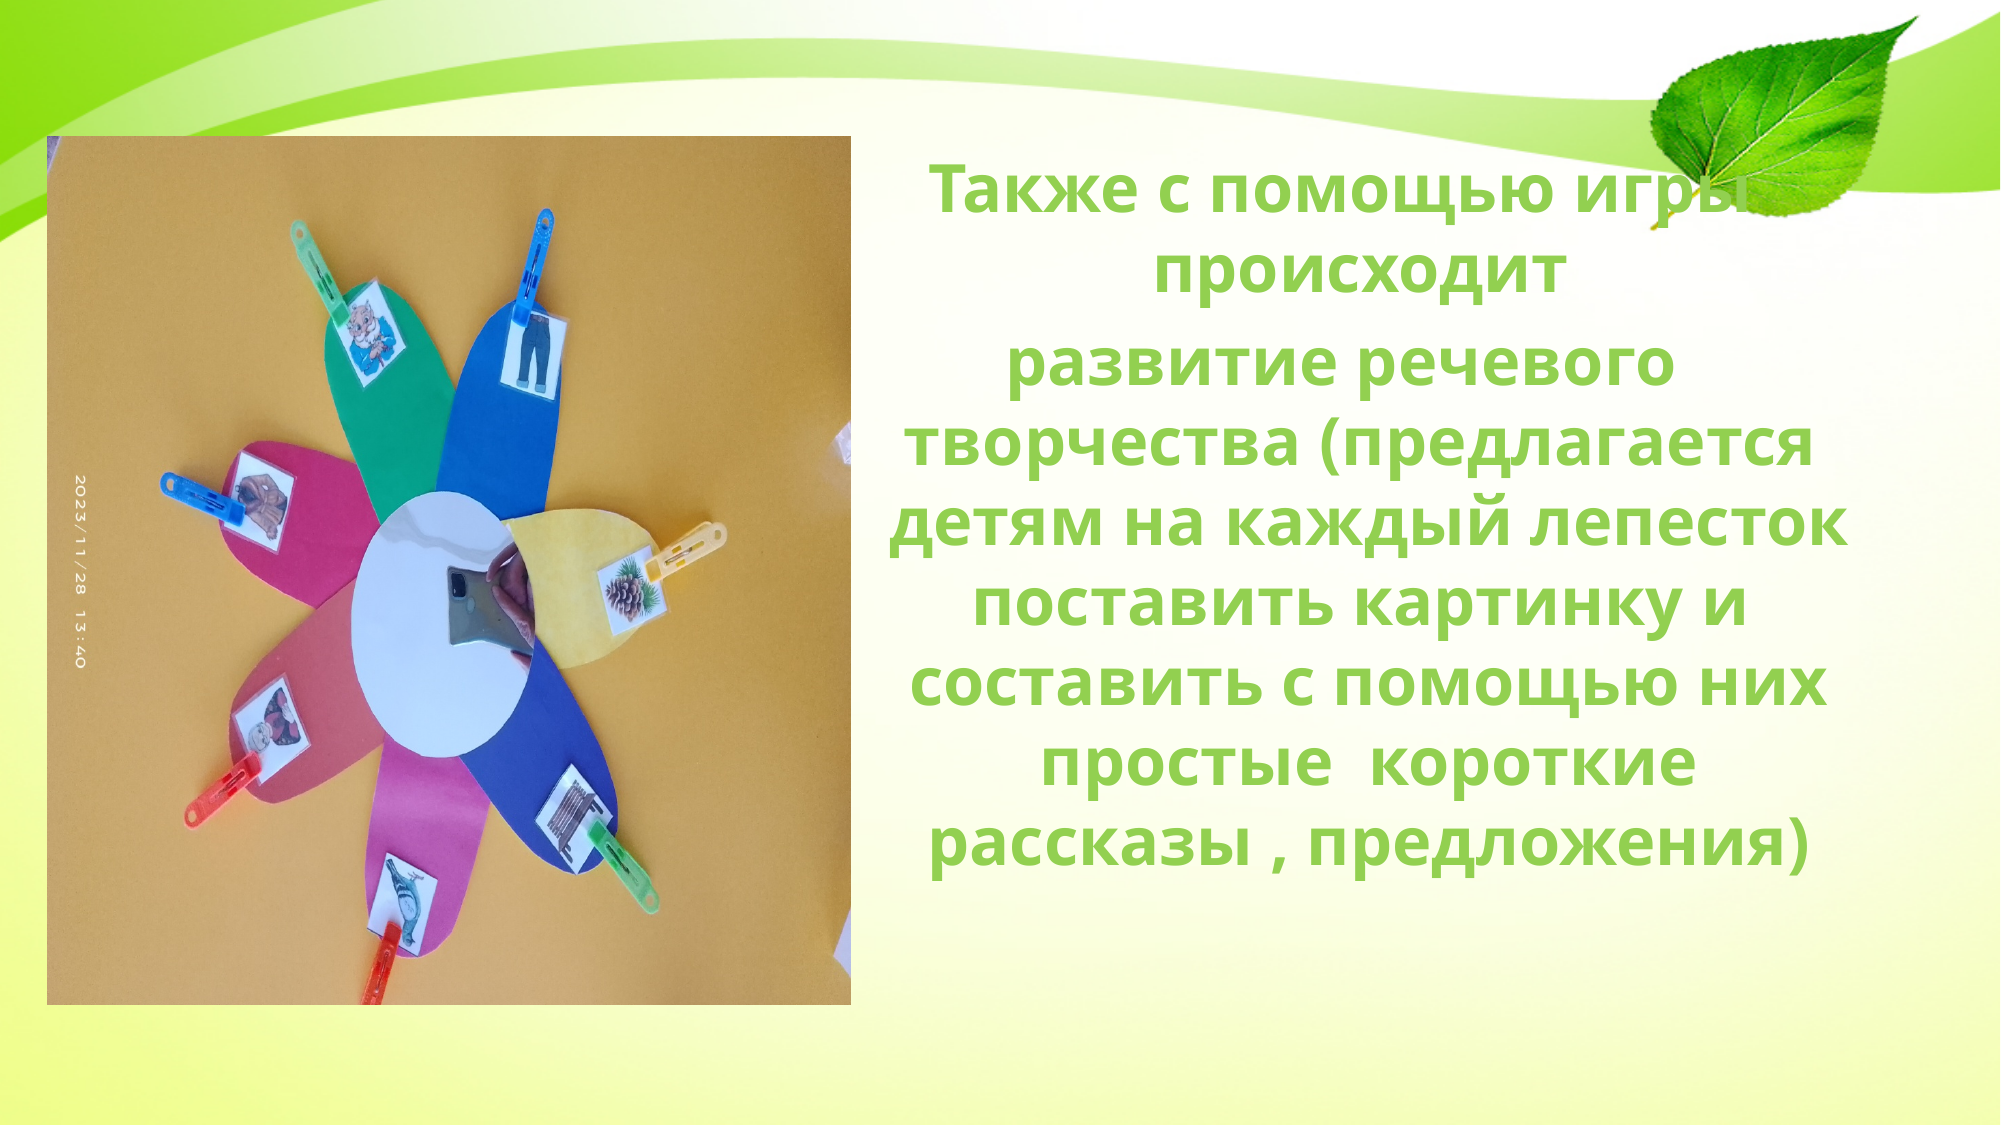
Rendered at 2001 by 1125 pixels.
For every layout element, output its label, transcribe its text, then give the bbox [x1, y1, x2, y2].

picture [0, 0, 2001, 1125]
list Также с помощью игры происходит развитие речевого творчества (предлагается детям на каждый лепесток поставить картинку и составить с помощью них простые короткие рассказы , предложения) [781, 44, 1901, 1006]
